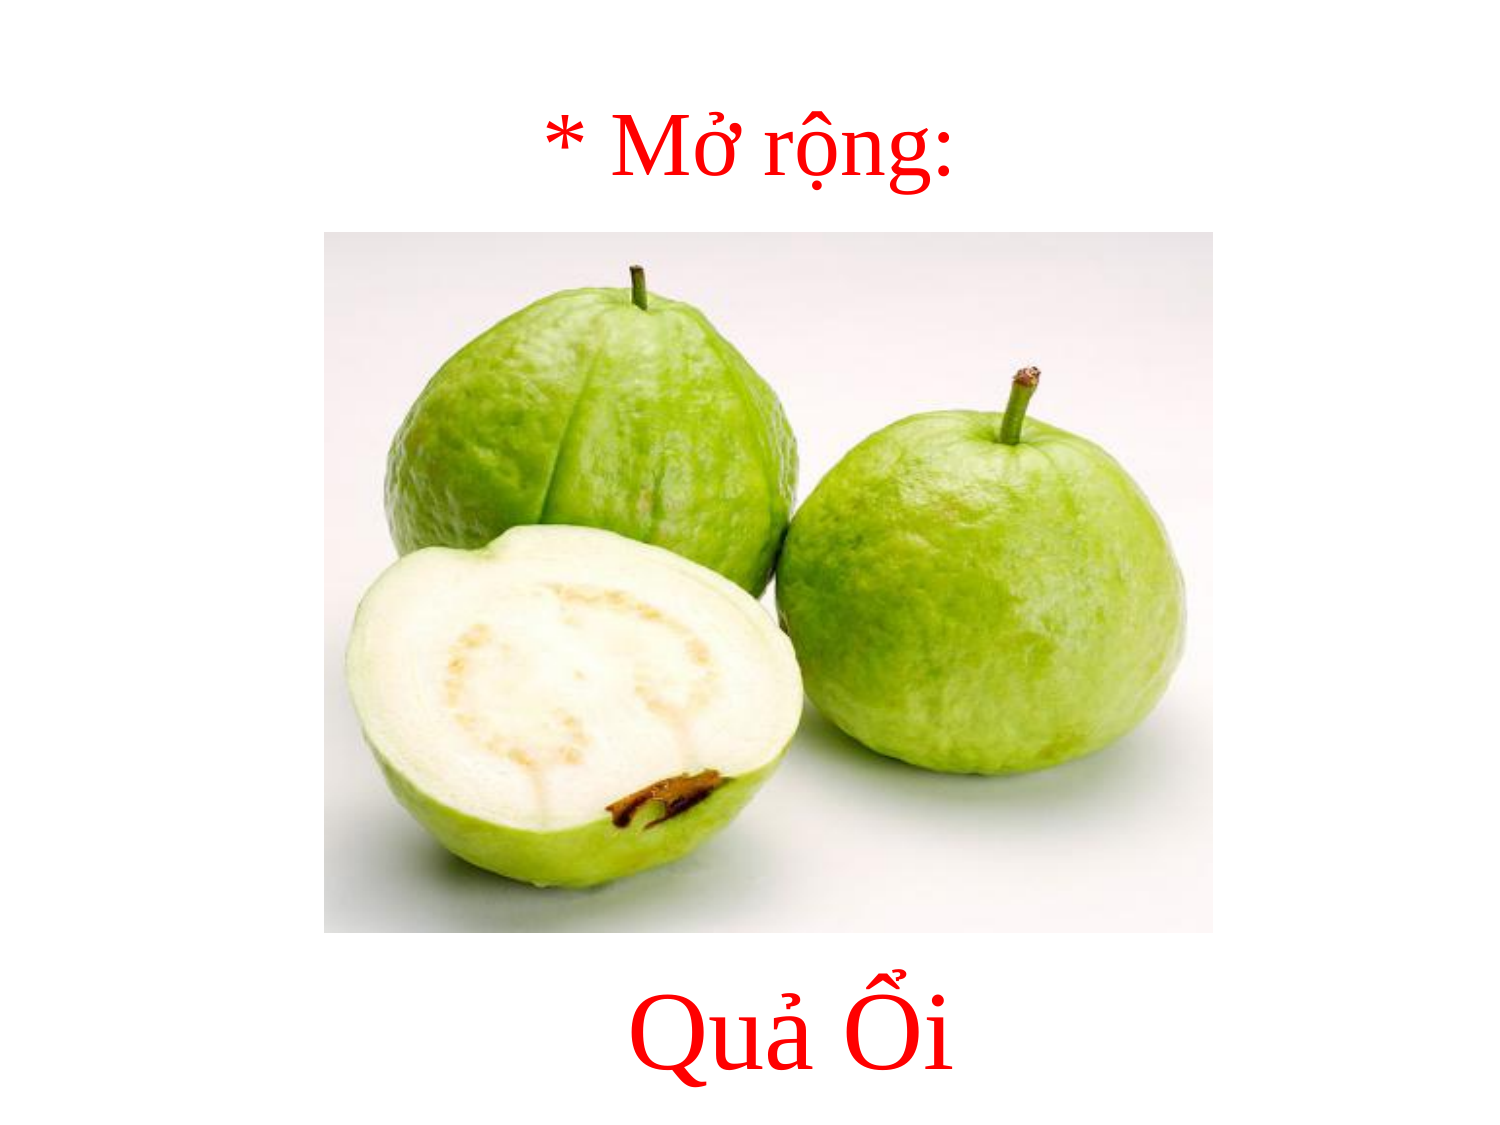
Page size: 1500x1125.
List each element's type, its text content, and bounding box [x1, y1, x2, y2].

text_box Quả Ổi [612, 949, 1300, 1100]
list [324, 232, 1213, 933]
title * Mở rộng: [75, 45, 1425, 233]
